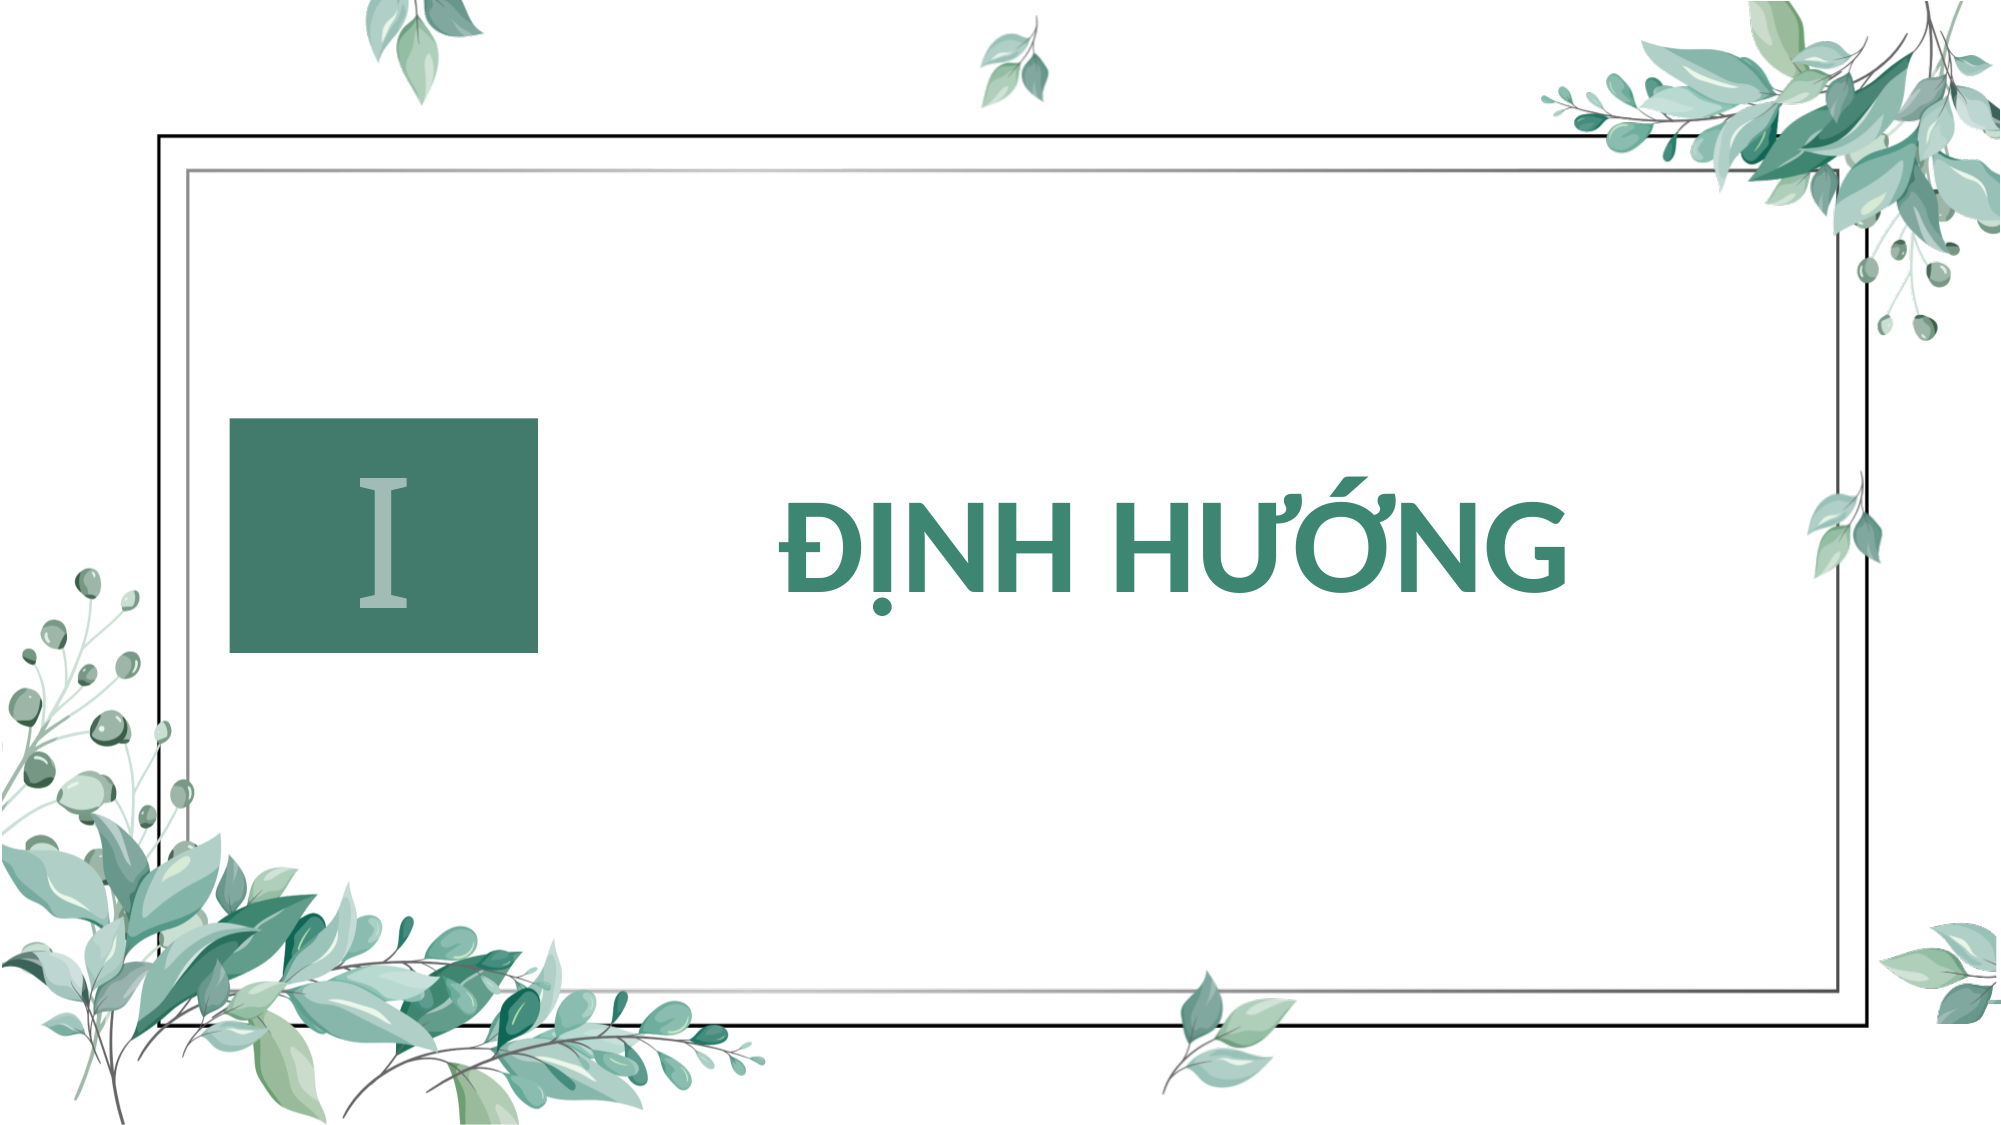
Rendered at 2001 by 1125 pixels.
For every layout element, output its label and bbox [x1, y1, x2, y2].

picture [312, 0, 533, 123]
text_box [0, 0, 2000, 1125]
picture [1096, 962, 1317, 1100]
picture [1771, 446, 1992, 584]
picture [1817, 866, 2001, 1024]
picture [2, 544, 807, 1125]
picture [923, 0, 1144, 135]
picture [1506, 1, 2000, 354]
